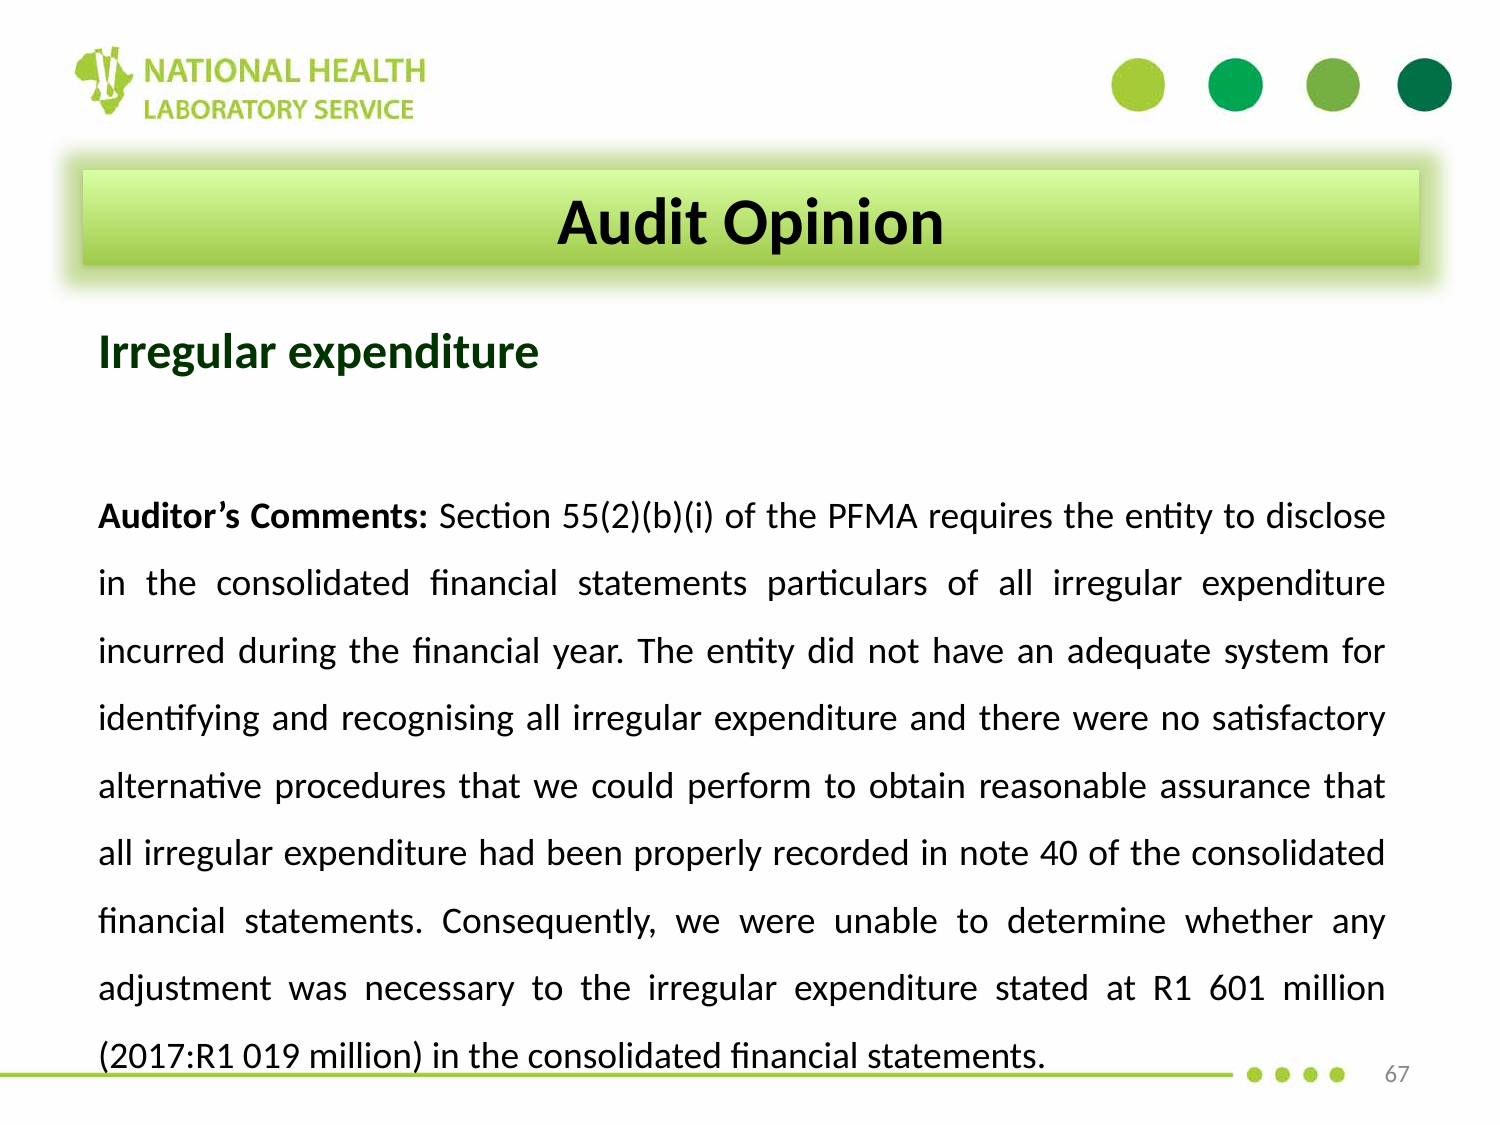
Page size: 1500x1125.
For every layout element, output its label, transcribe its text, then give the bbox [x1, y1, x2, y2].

picture [0, 0, 1500, 1125]
slide_number 67 [1074, 1042, 1425, 1103]
text_box Irregular expenditure Auditor’s Comments: Section 55(2)(b)(i) of the PFMA requires the entity to disclose in the consolidated financial statements particulars of all irregular expenditure incurred during the financial year. The entity did not have an adequate system for identifying and recognising all irregular expenditure and there were no satisfactory alternative procedures that we could perform to obtain reasonable assurance that all irregular expenditure had been properly recorded in note 40 of the consolidated financial statements. Consequently, we were unable to determine whether any adjustment was necessary to the irregular expenditure stated at R1 601 million (2017:R1 019 million) in the consolidated financial statements. [83, 281, 1403, 1084]
text_box Audit Opinion [83, 170, 1420, 265]
